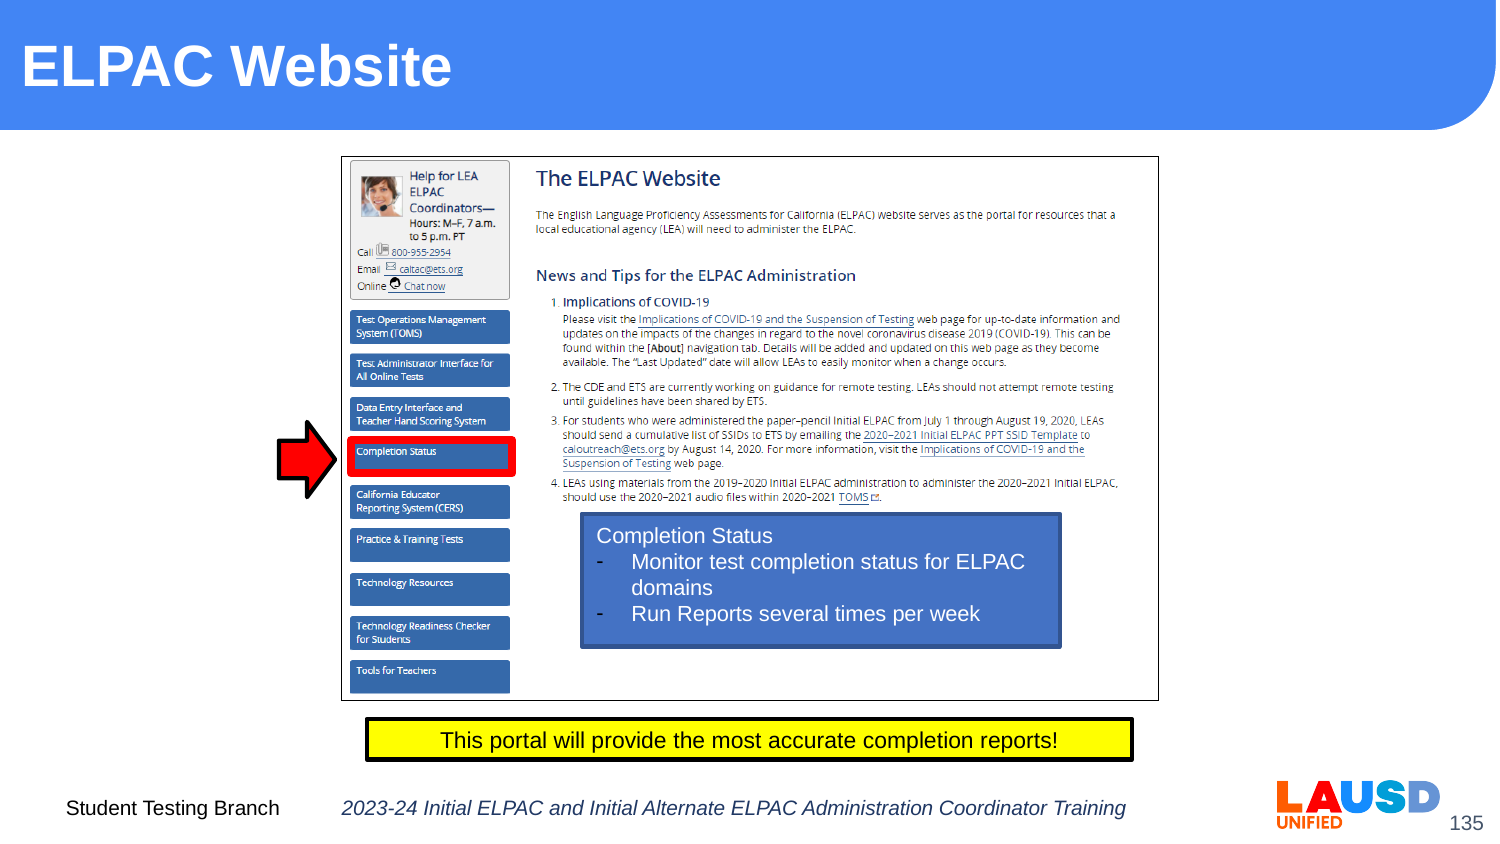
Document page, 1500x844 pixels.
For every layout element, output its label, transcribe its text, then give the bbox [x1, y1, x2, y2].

title ELPAC Website [6, 0, 1424, 127]
picture [340, 156, 1160, 701]
text_box This portal will provide the most accurate completion reports! [365, 717, 1134, 762]
footer 2023-24 Initial ELPAC and Initial Alternate ELPAC Administration Coordinator Training [326, 787, 1258, 828]
picture [1277, 780, 1440, 829]
text_box [276, 419, 335, 500]
